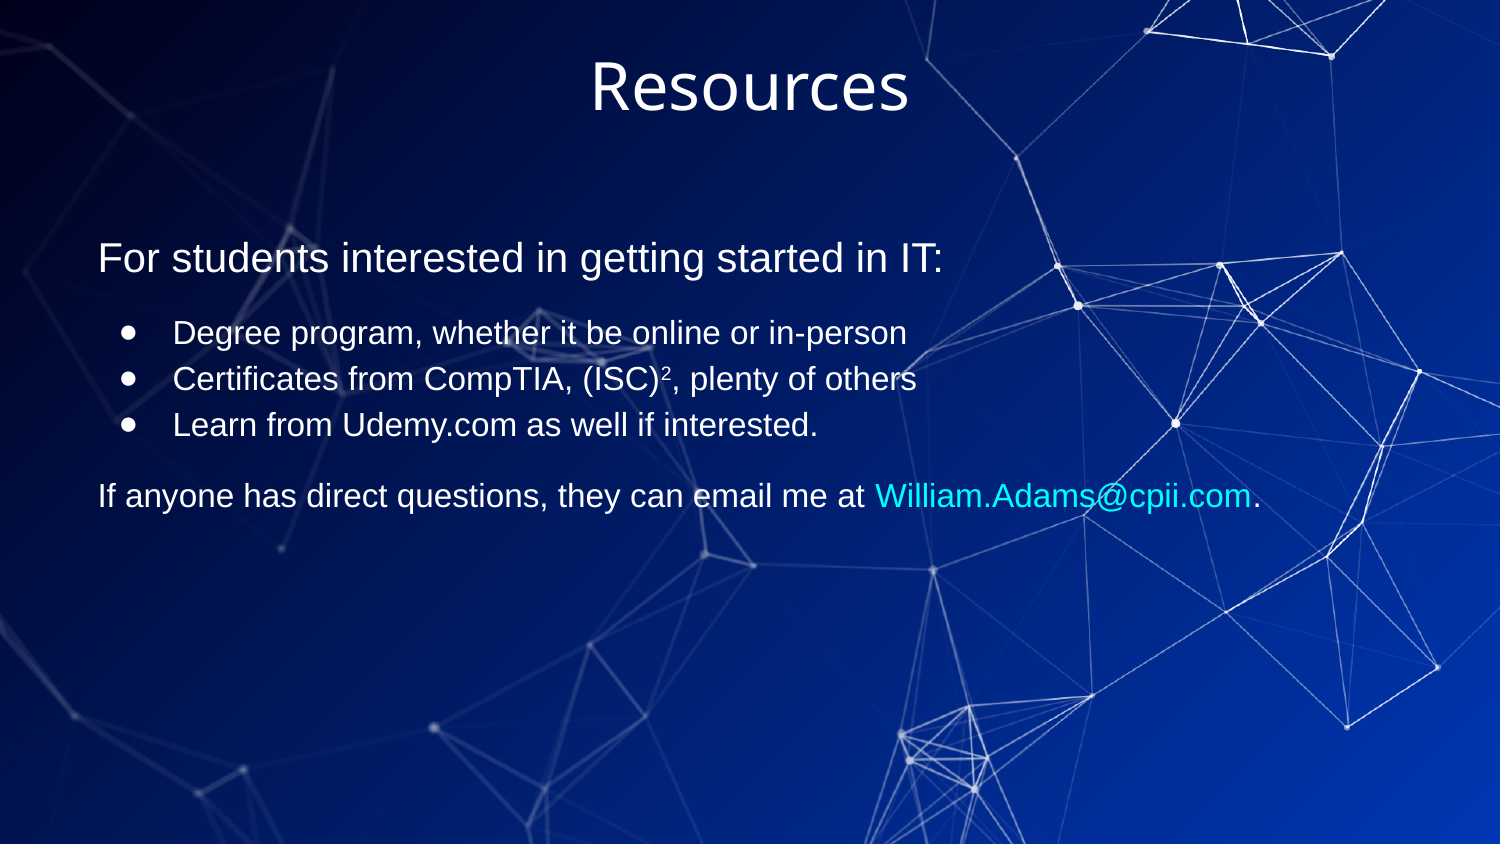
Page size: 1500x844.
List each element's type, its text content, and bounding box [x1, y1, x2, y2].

text_box For students interested in getting started in IT: Degree program, whether it be online or in-person Certificates from CompTIA, (ISC)2, plenty of others Learn from Udemy.com as well if interested. If anyone has direct questions, they can email me at William.Adams@cpii.com. [82, 208, 1386, 701]
text_box Resources [512, 29, 988, 115]
picture [0, 0, 1500, 844]
